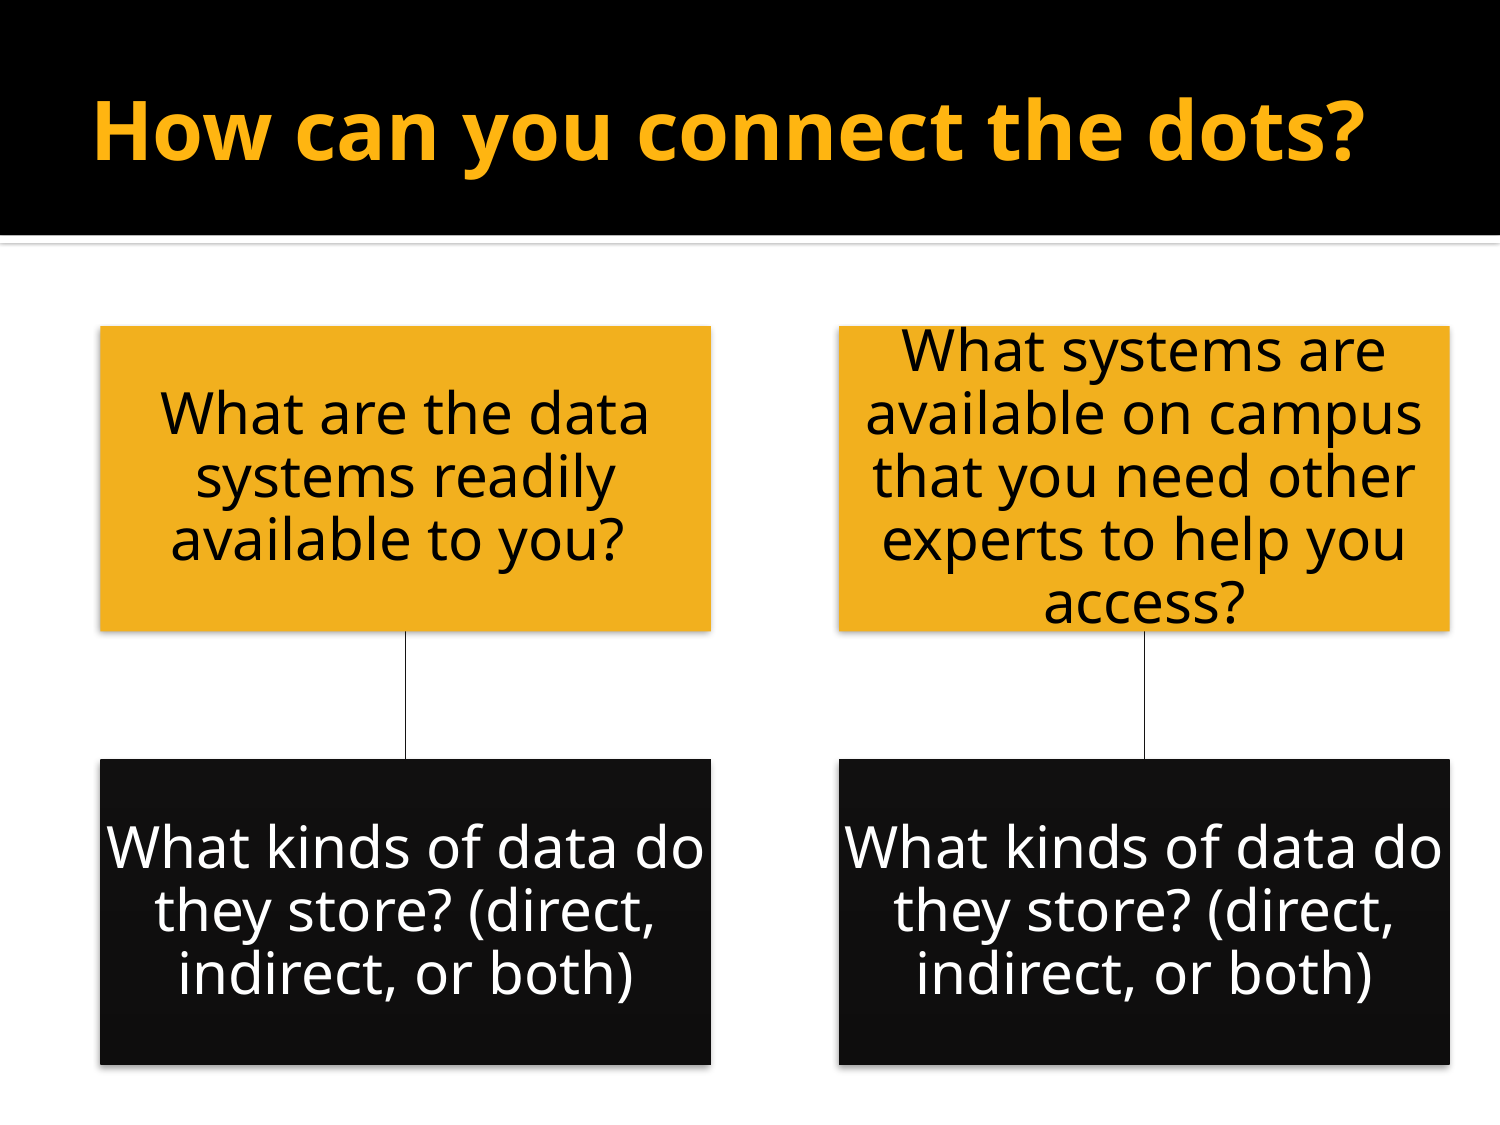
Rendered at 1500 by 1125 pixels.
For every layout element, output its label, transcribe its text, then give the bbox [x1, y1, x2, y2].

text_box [99, 316, 1450, 1075]
title How can you connect the dots? [75, 24, 1425, 231]
